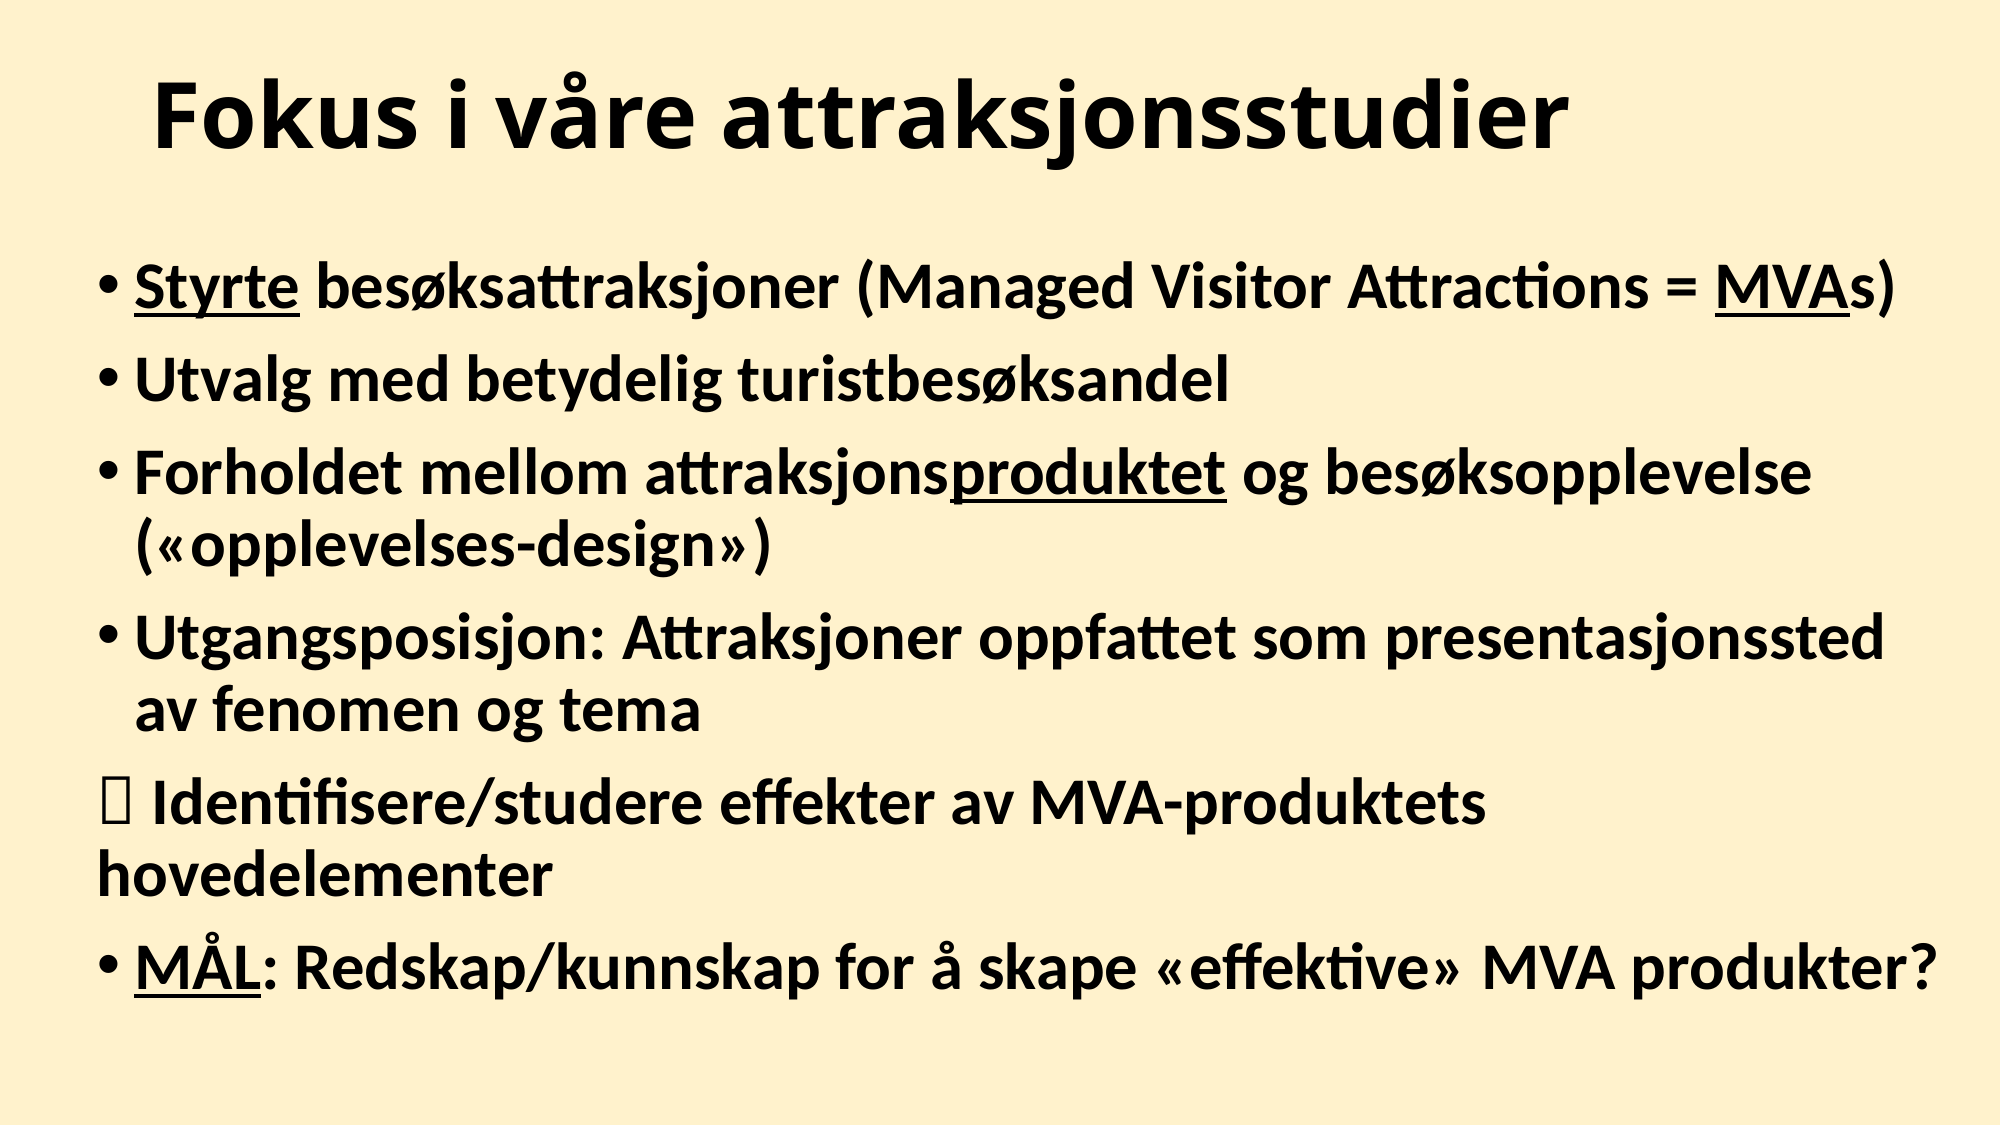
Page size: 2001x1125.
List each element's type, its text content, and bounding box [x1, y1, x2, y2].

title Fokus i våre attraksjonsstudier [135, 26, 1861, 213]
list Styrte besøksattraksjoner (Managed Visitor Attractions = MVAs) Utvalg med betydelig turistbesøksandel Forholdet mellom attraksjonsproduktet og besøksopplevelse («opplevelses-design») Utgangsposisjon: Attraksjoner oppfattet som presentasjonssted av fenomen og tema  Identifisere/studere effekter av MVA-produktets hovedelementer MÅL: Redskap/kunnskap for å skape «effektive» MVA produkter? [81, 243, 1963, 1125]
